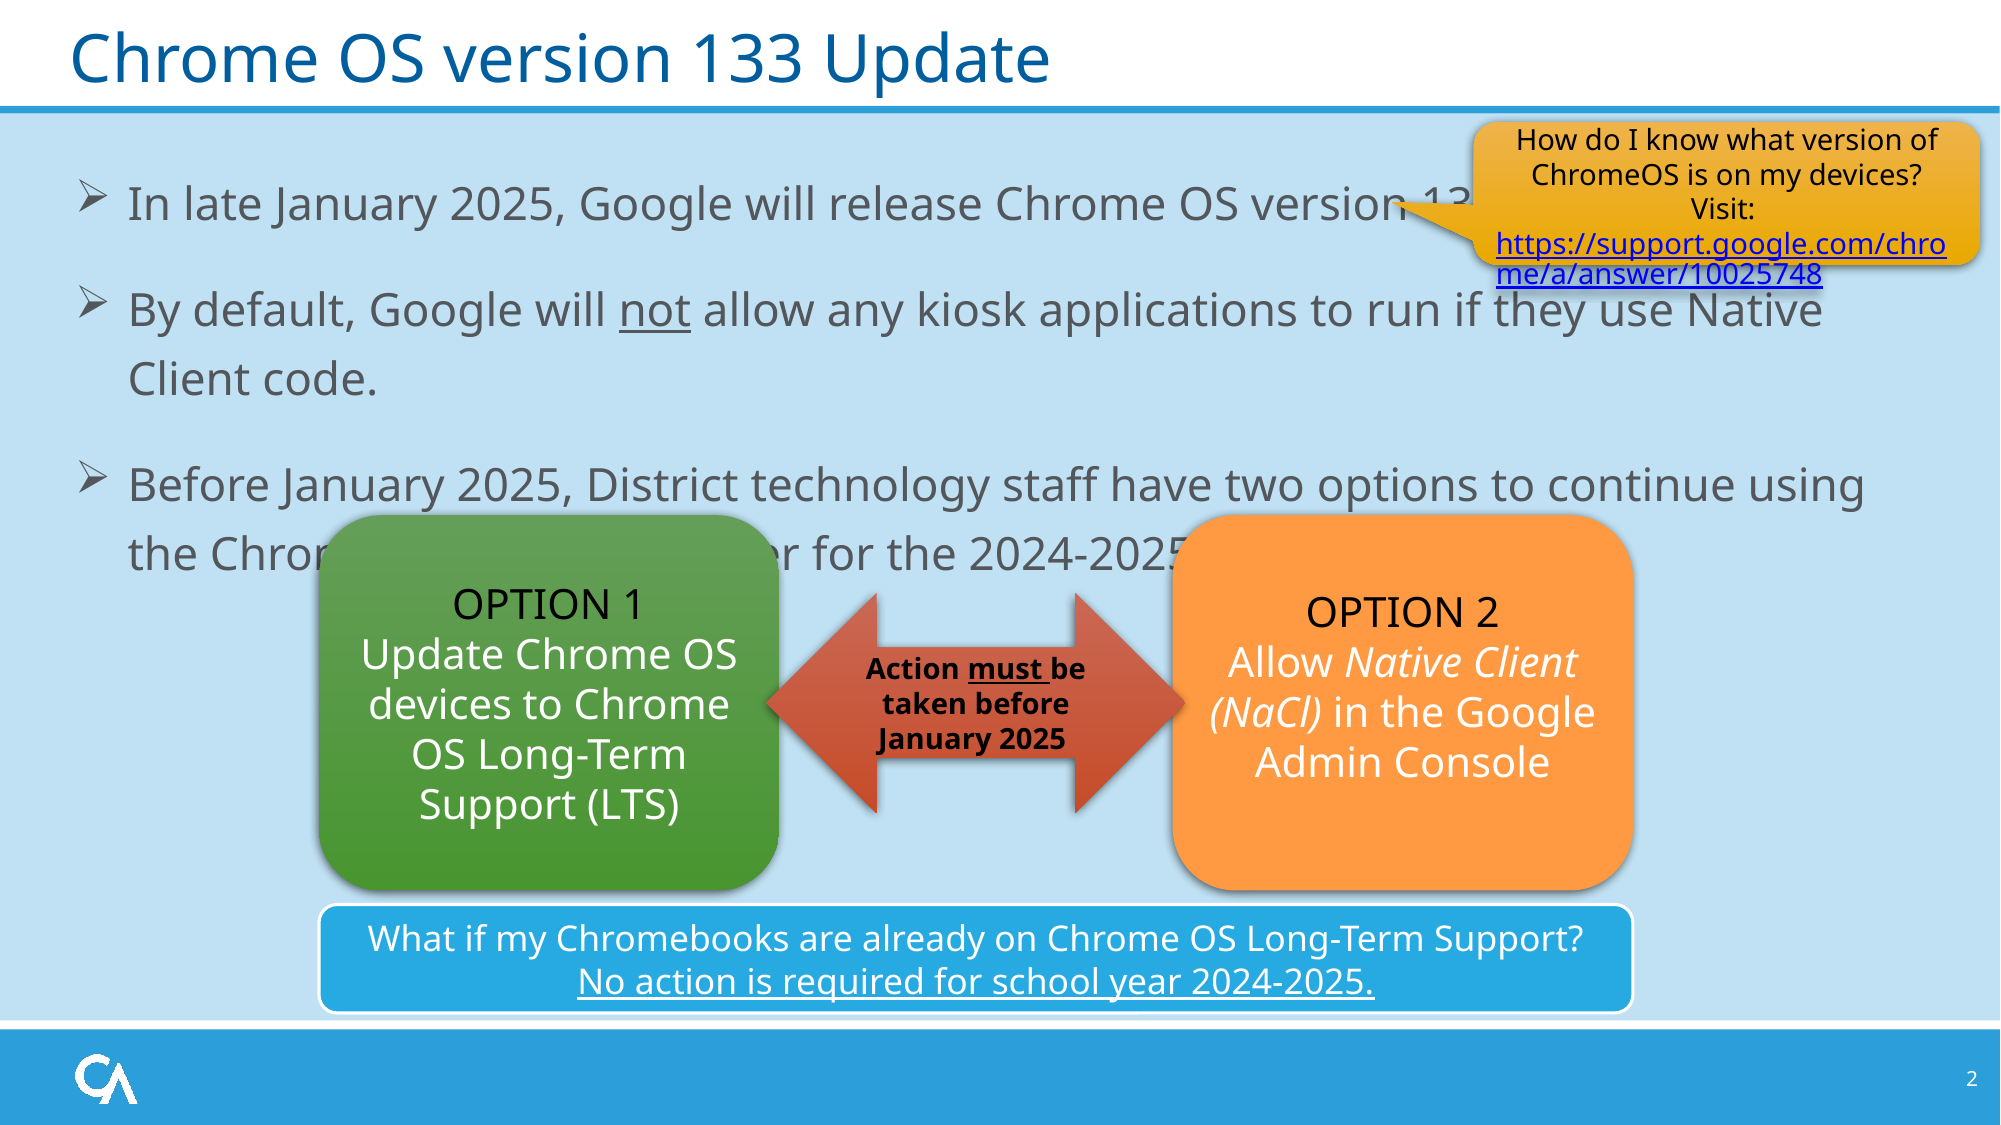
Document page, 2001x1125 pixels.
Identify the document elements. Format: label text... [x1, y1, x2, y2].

text_box OPTION 2 Allow Native Client (NaCl) in the Google Admin Console [1172, 515, 1633, 891]
text_box OPTION 1 Update Chrome OS devices to Chrome OS Long-Term Support (LTS) [319, 515, 780, 891]
title Chrome OS version 133 Update [69, 10, 1935, 96]
text_box How do I know what version of ChromeOS is on my devices? Visit: https://support.google.com/chrome/a/answer/10025748 [1392, 121, 1980, 265]
slide_number 2 [1877, 1057, 1993, 1103]
text_box What if my Chromebooks are already on Chrome OS Long-Term Support? No action is required for school year 2024-2025. [317, 902, 1635, 1015]
picture [75, 1054, 138, 1104]
text_box Action must be taken before January 2025 [766, 592, 1186, 814]
list In late January 2025, Google will release Chrome OS version 133. By default, Google will not allow any kiosk applications to run if they use Native Client code. Before January 2025, District technology staff have two options to continue using the Chrome OS Secure Browser for the 2024-2025 school year: [75, 160, 1900, 983]
